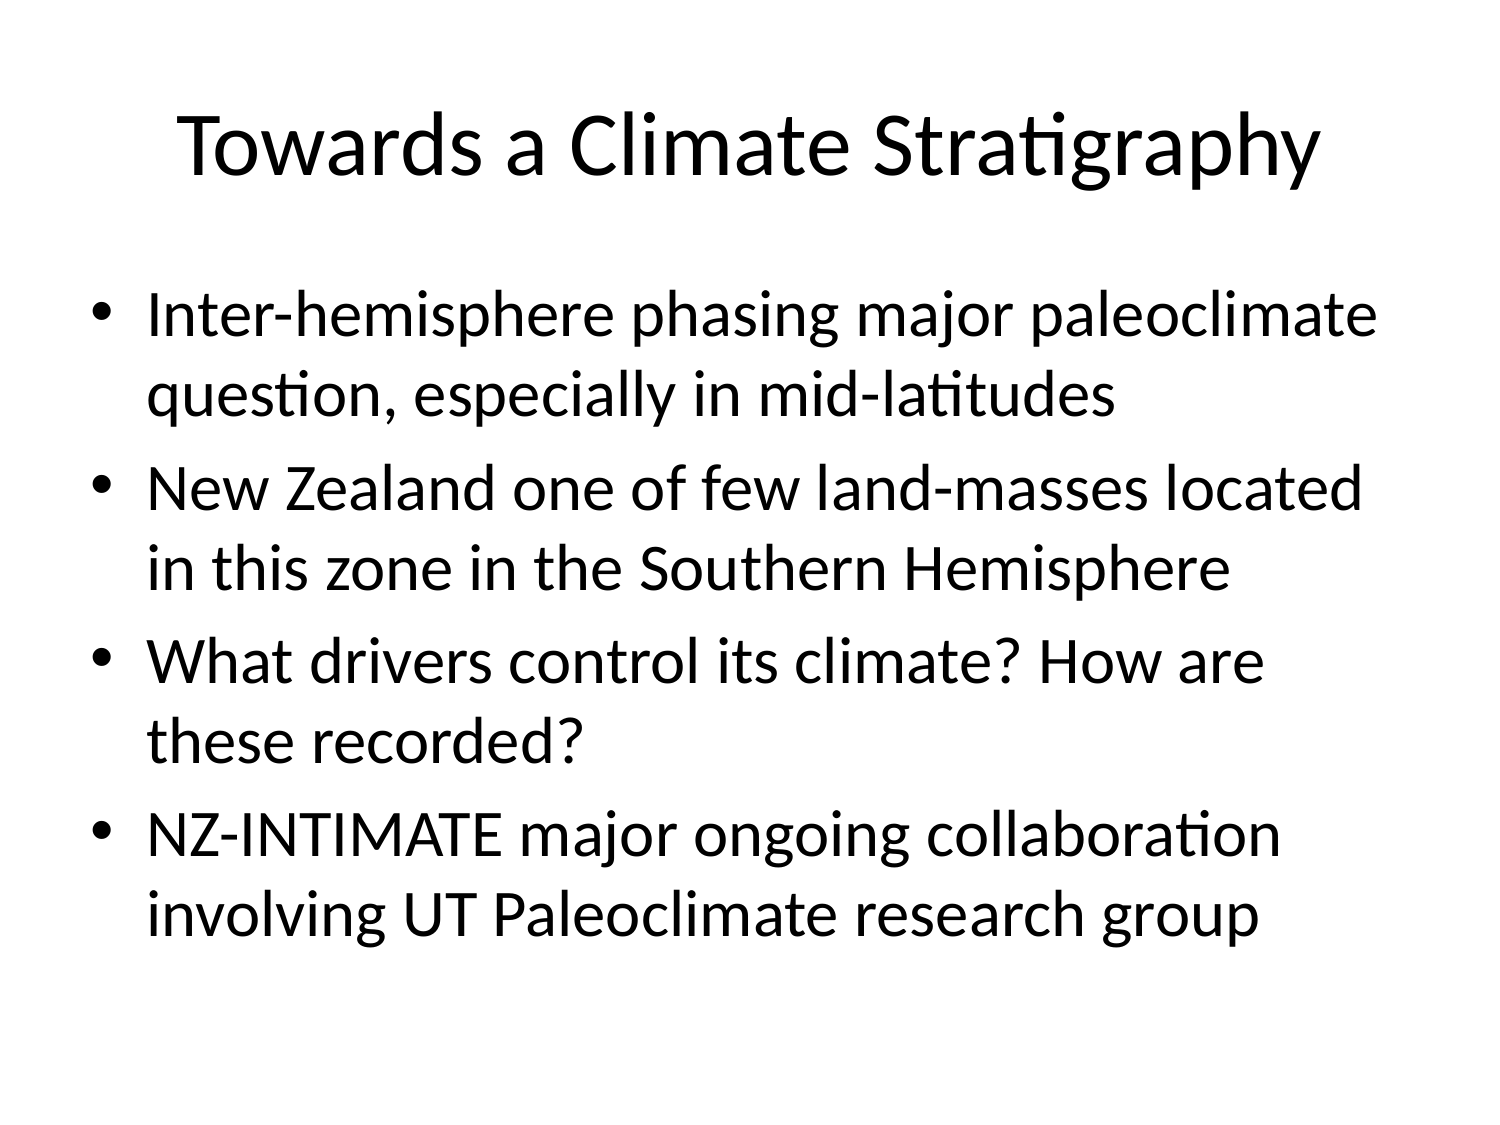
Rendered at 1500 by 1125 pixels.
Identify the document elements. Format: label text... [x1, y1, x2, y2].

title Towards a Climate Stratigraphy [75, 45, 1425, 233]
list Inter-hemisphere phasing major paleoclimate question, especially in mid-latitudes New Zealand one of few land-masses located in this zone in the Southern Hemisphere What drivers control its climate? How are these recorded? NZ-INTIMATE major ongoing collaboration involving UT Paleoclimate research group [75, 262, 1425, 1005]
